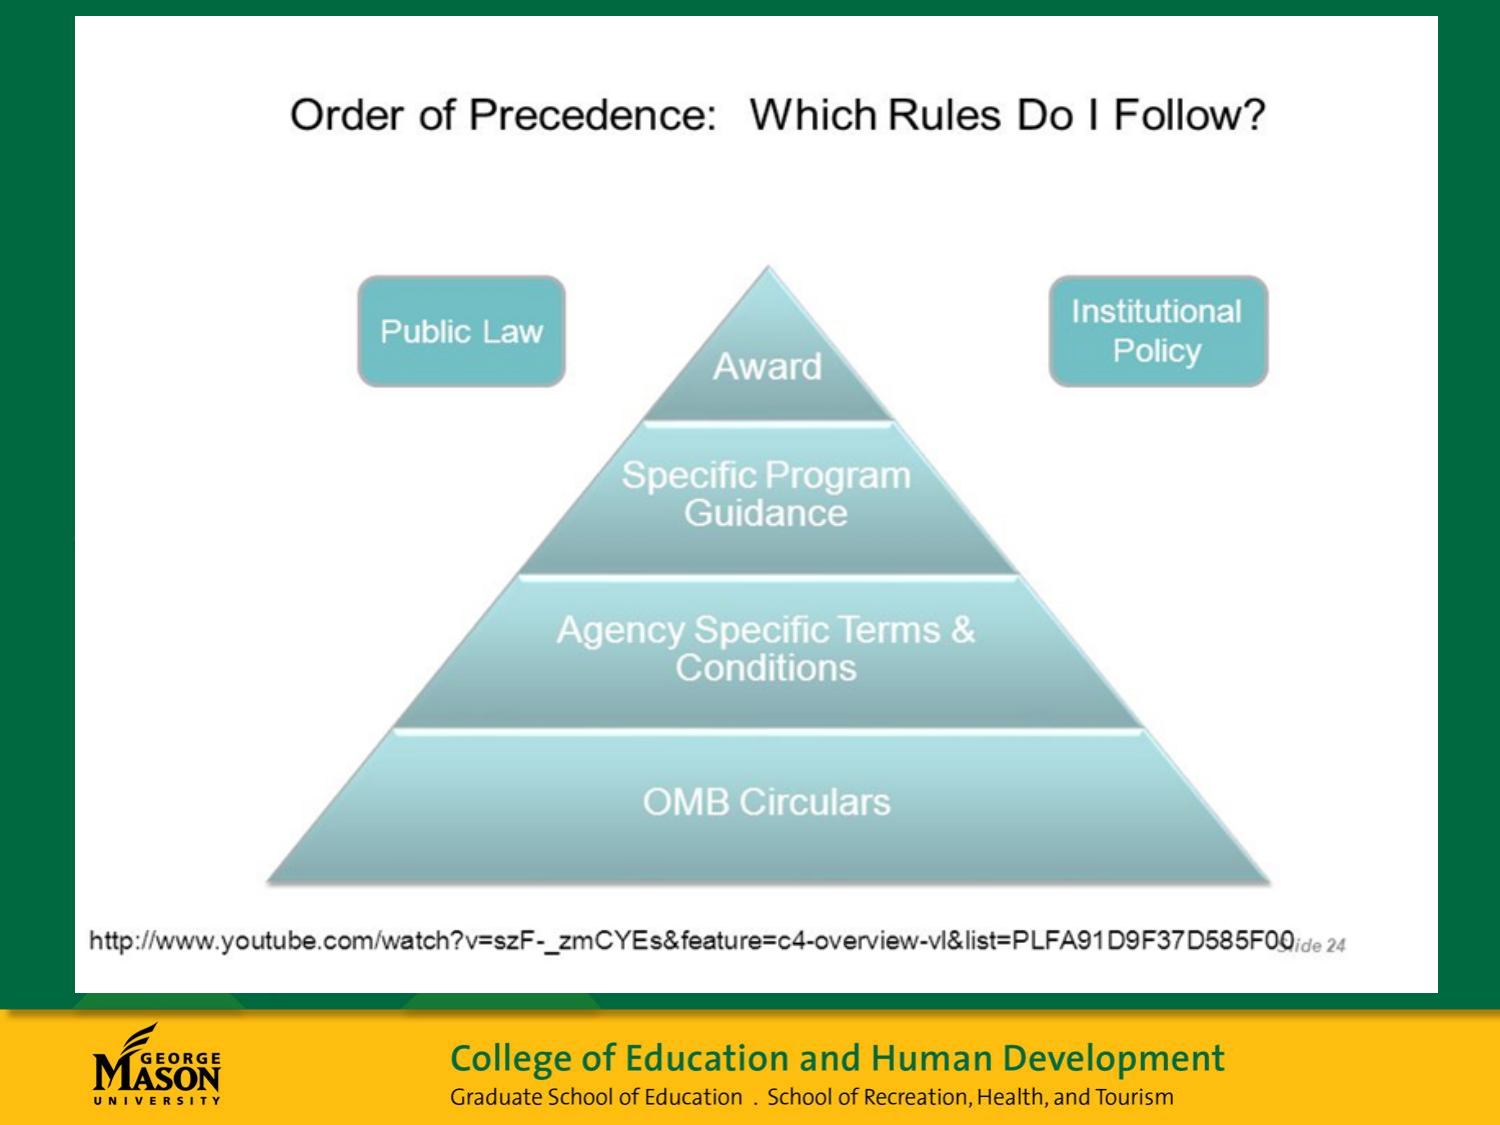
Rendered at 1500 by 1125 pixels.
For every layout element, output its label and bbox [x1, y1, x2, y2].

picture [0, 0, 1500, 1125]
list [74, 16, 1438, 993]
